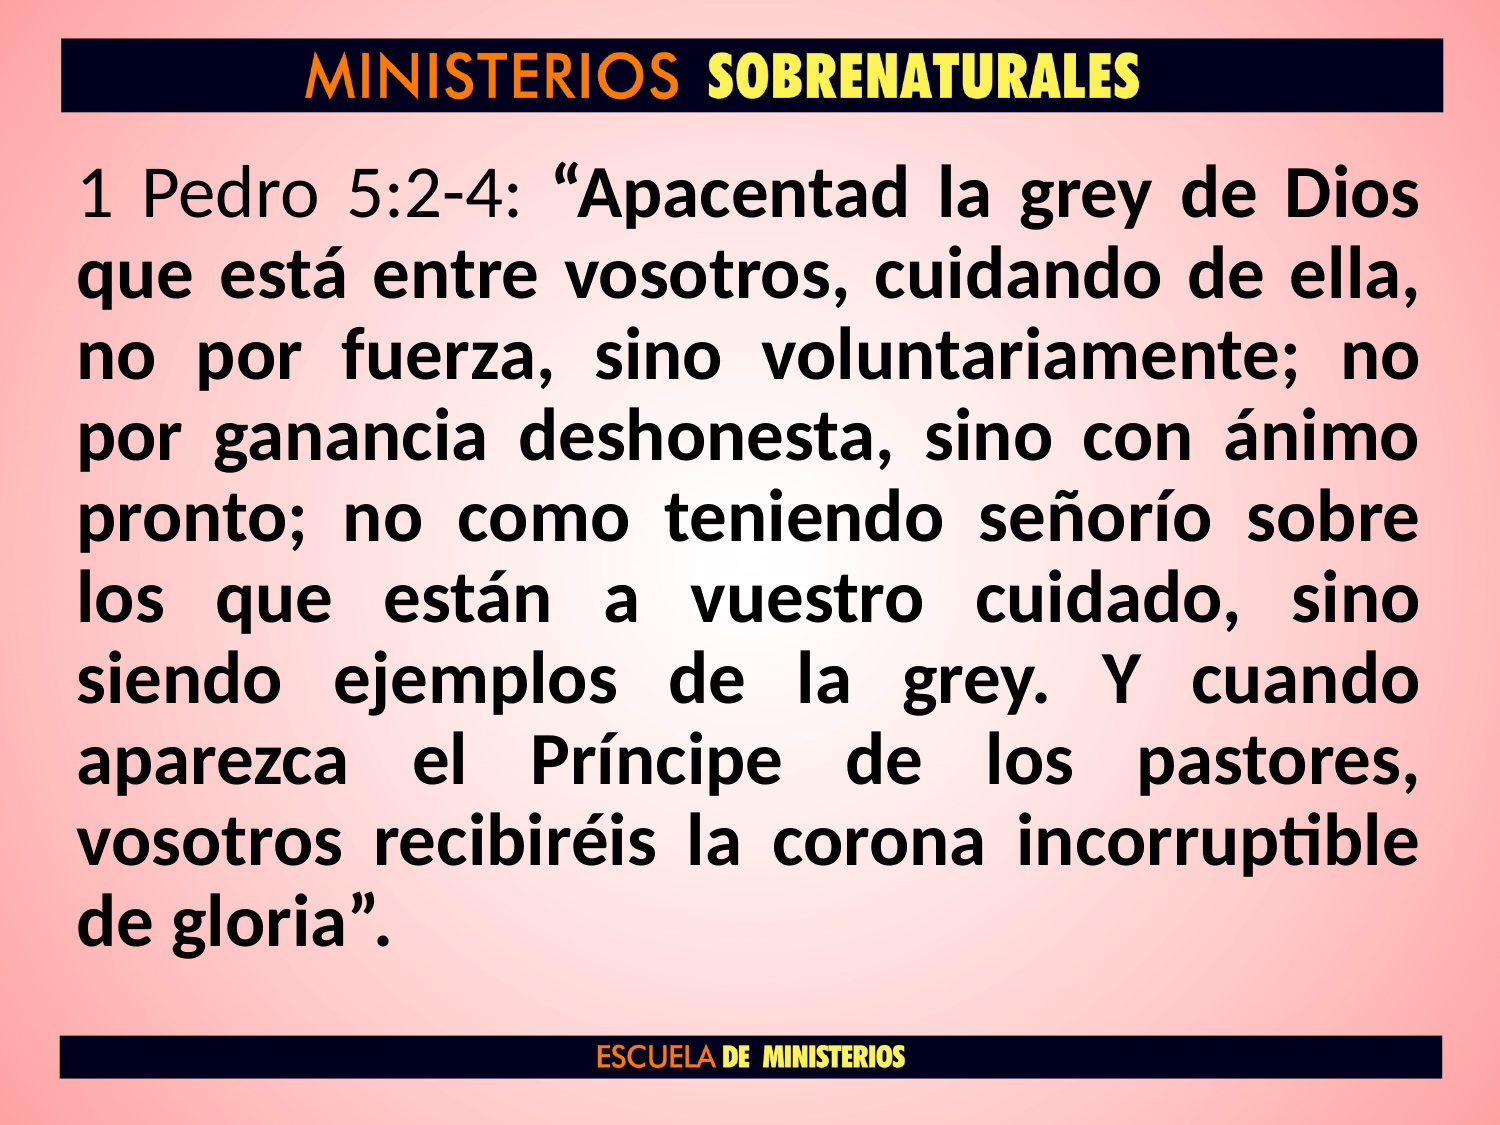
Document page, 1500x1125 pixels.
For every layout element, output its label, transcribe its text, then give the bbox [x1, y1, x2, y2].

picture [0, 0, 1500, 1125]
list 1 Pedro 5:2-4: “Apacentad la grey de Dios que está entre vosotros, cuidando de ella, no por fuerza, sino voluntariamente; no por ganancia deshonesta, sino con ánimo pronto; no como teniendo señorío sobre los que están a vuestro cuidado, sino siendo ejemplos de la grey. Y cuando aparezca el Príncipe de los pastores, vosotros recibiréis la corona incorruptible de gloria”. [61, 145, 1437, 1014]
